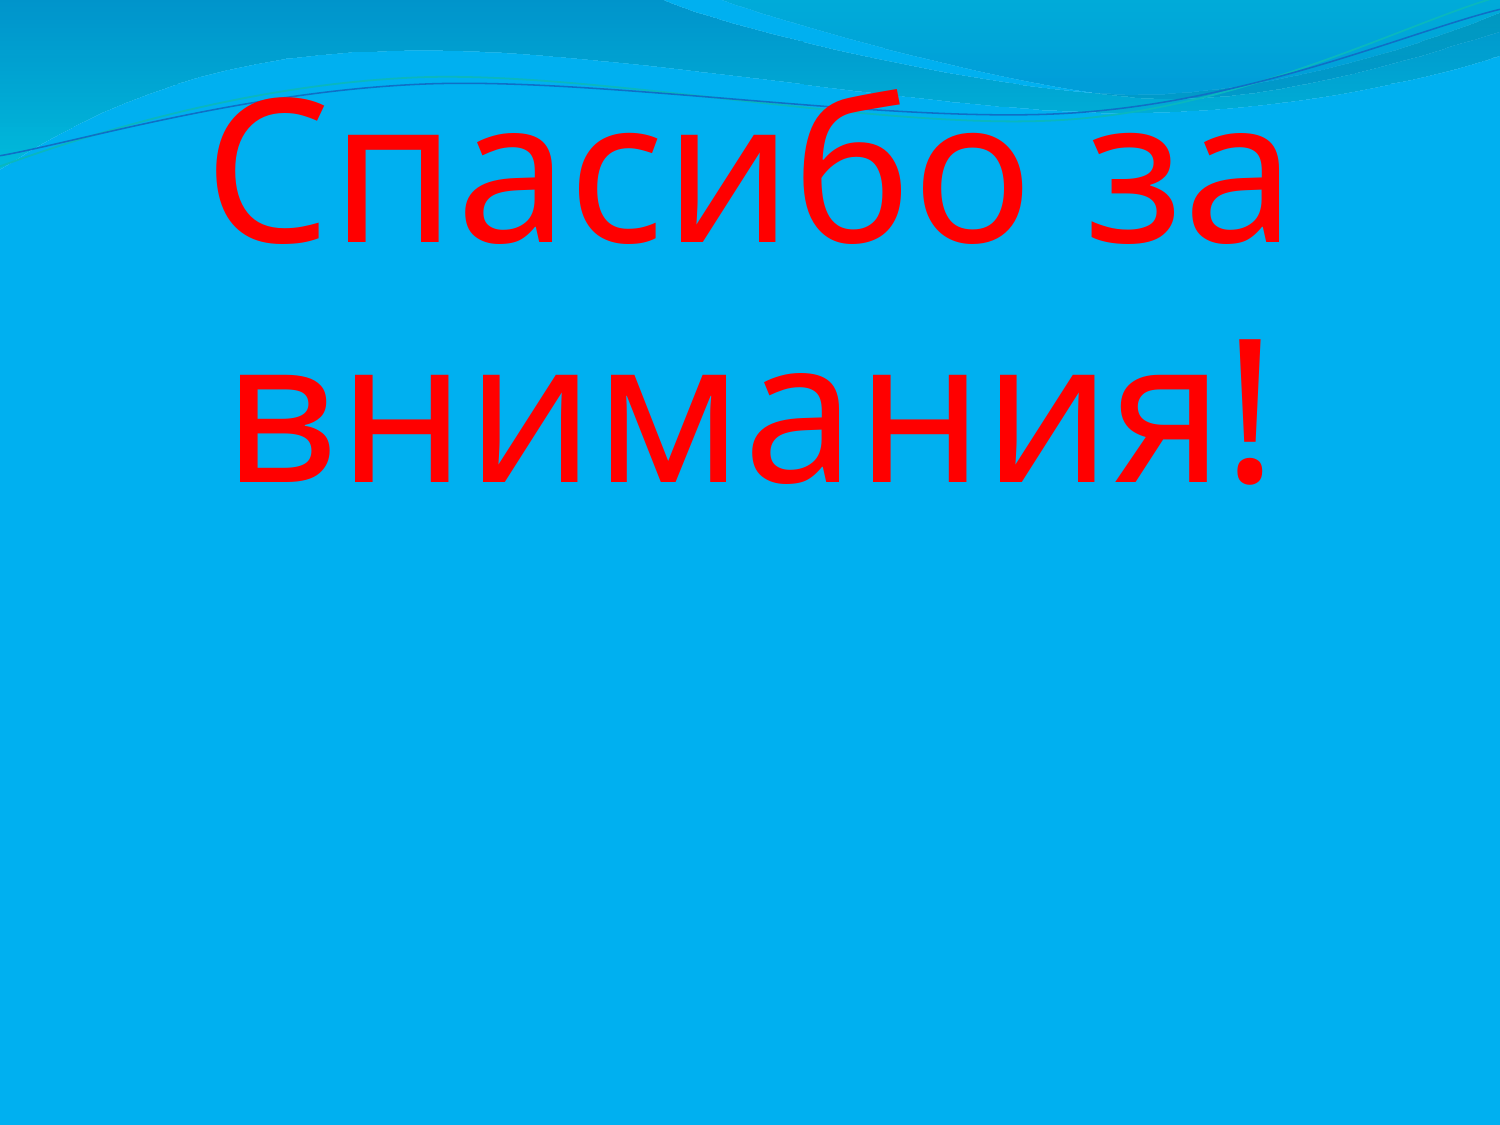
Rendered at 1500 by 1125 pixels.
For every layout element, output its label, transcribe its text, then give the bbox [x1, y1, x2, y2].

subtitle Спасибо за внимания! [35, 35, 1477, 1102]
